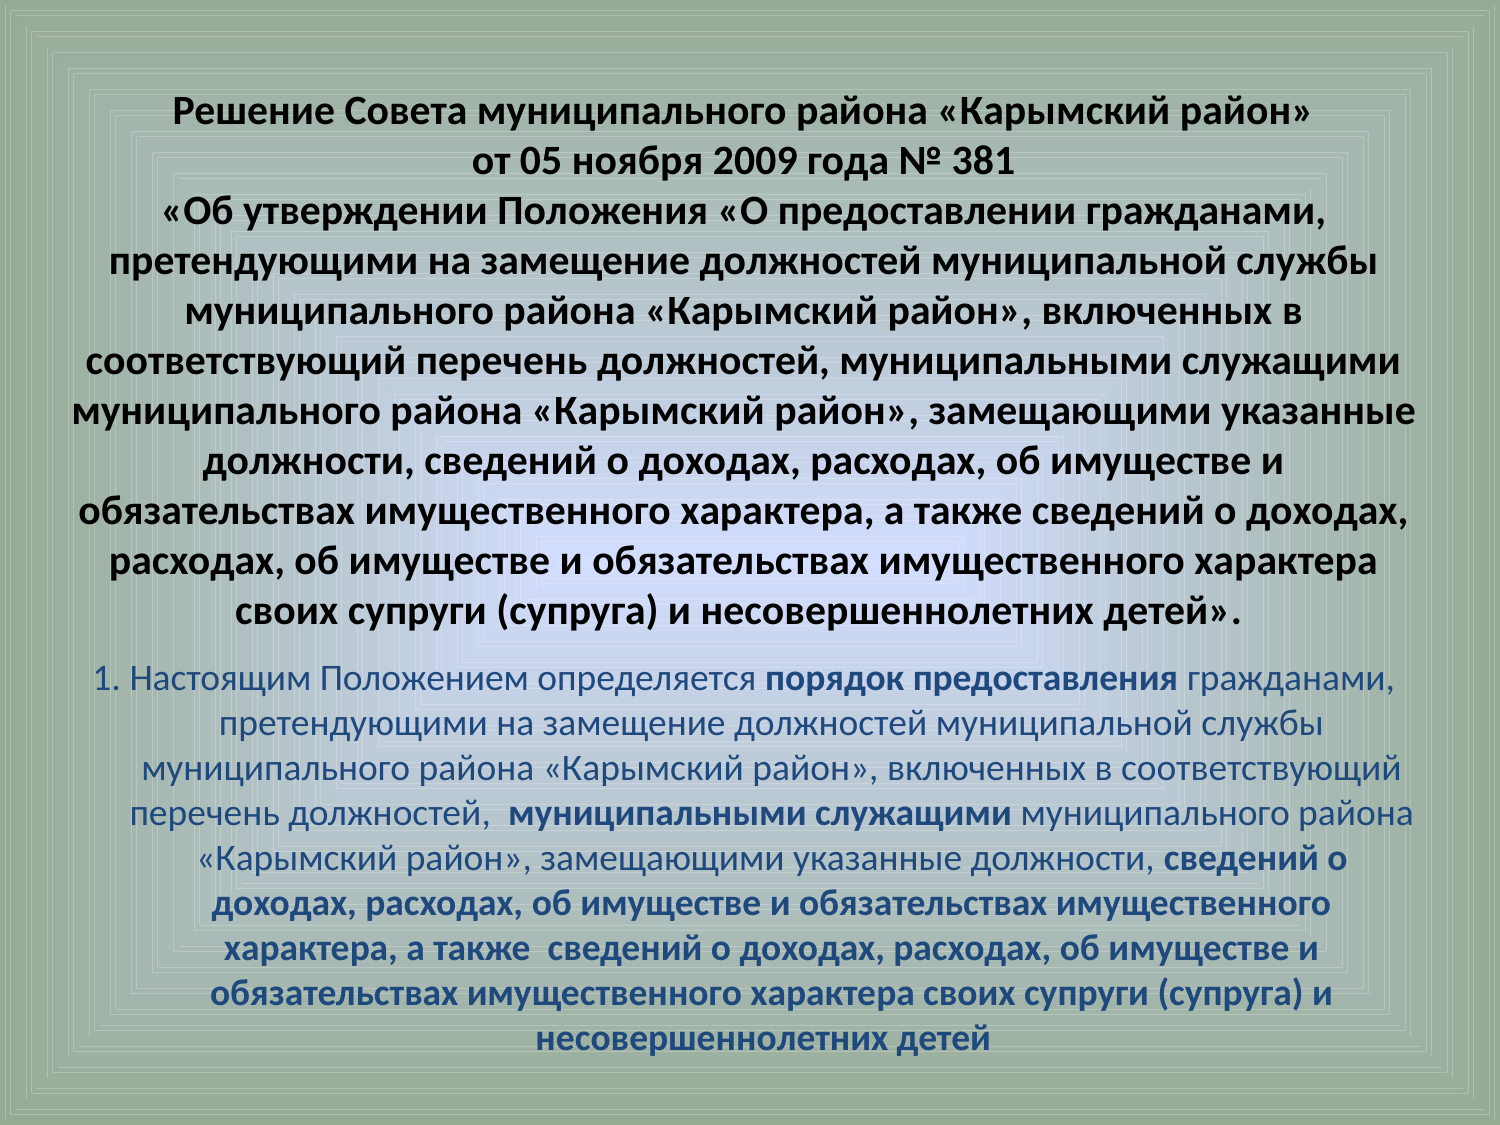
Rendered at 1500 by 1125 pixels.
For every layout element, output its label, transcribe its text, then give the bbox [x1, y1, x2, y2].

text_box Решение Совета муниципального района «Карымский район» от 05 ноября 2009 года № 381 «Об утверждении Положения «О предоставлении гражданами, претендующими на замещение должностей муниципальной службы муниципального района «Карымский район», включенных в соответствующий перечень должностей, муниципальными служащими муниципального района «Карымский район», замещающими указанные должности, сведений о доходах, расходах, об имуществе и обязательствах имущественного характера, а также сведений о доходах, расходах, об имуществе и обязательствах имущественного характера своих супруги (супруга) и несовершеннолетних детей». 1. Настоящим Положением определяется порядок предоставления гражданами, претендующими на замещение должностей муниципальной службы муниципального района «Карымский район», включенных в соответствующий перечень должностей, муниципальными служащими муниципального района «Карымский район», замещающими указанные должности, сведений о доходах, расходах, об имуществе и обязательствах имущественного характера, а также сведений о доходах, расходах, об имуществе и обязательствах имущественного характера своих супруги (супруга) и несовершеннолетних детей [50, 75, 1438, 1125]
